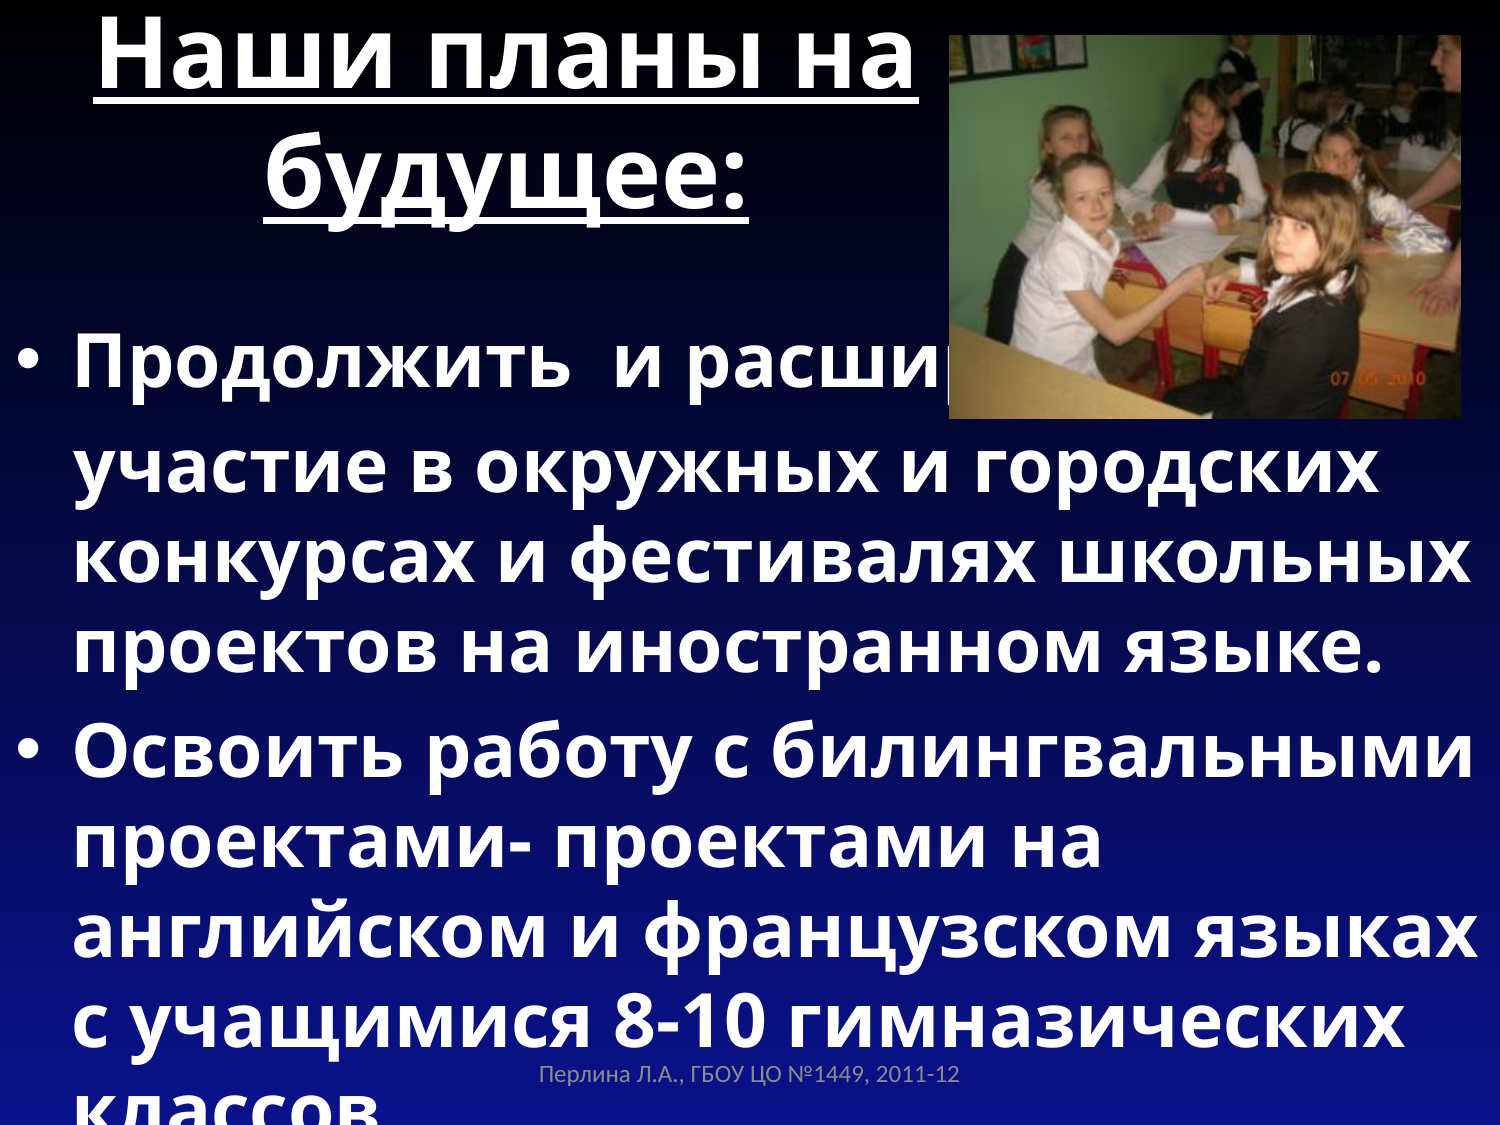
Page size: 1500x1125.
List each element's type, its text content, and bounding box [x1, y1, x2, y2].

footer Перлина Л.А., ГБОУ ЦО №1449, 2011-12 [512, 1042, 988, 1103]
list Продолжить и расширить участие в окружных и городских конкурсах и фестивалях школьных проектов на иностранном языке. Освоить работу с билингвальными проектами- проектами на английском и французском языках с учащимися 8-10 гимназических классов. Начать работу с долгосрочными проектами. [0, 304, 1500, 1125]
picture [948, 34, 1461, 419]
title Наши планы на будущее: [75, 45, 938, 293]
